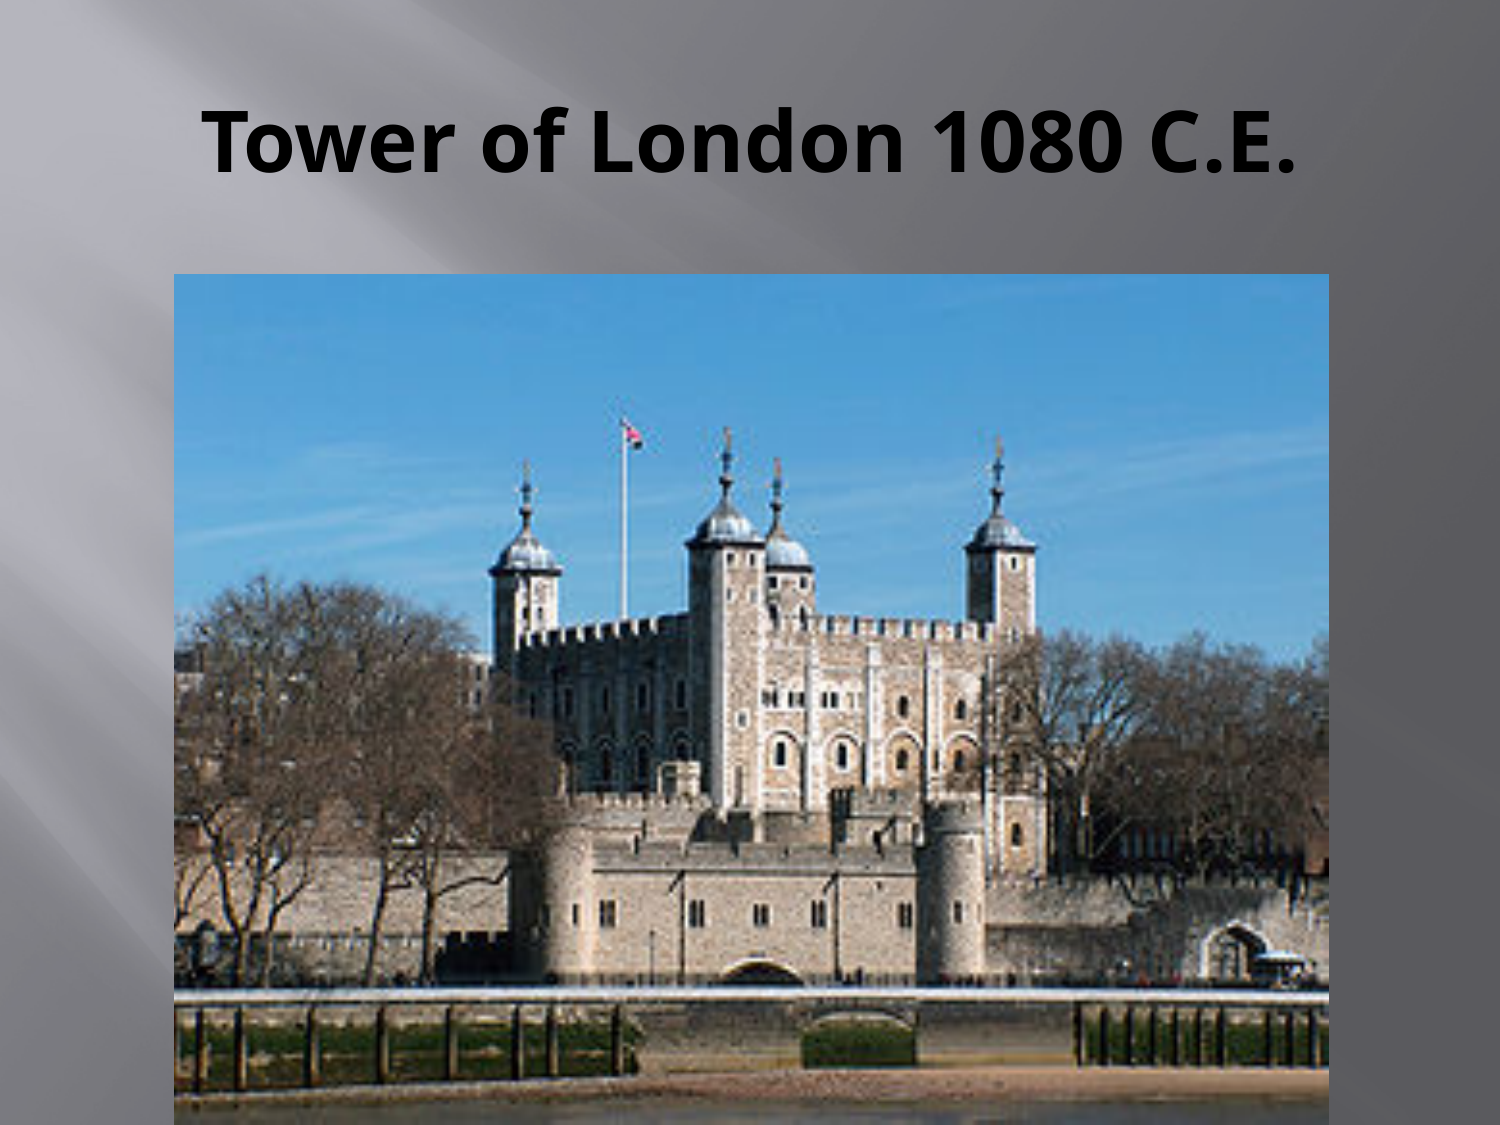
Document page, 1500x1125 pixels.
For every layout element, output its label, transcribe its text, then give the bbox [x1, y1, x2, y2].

picture [174, 274, 1329, 1125]
title Tower of London 1080 C.E. [75, 45, 1425, 233]
